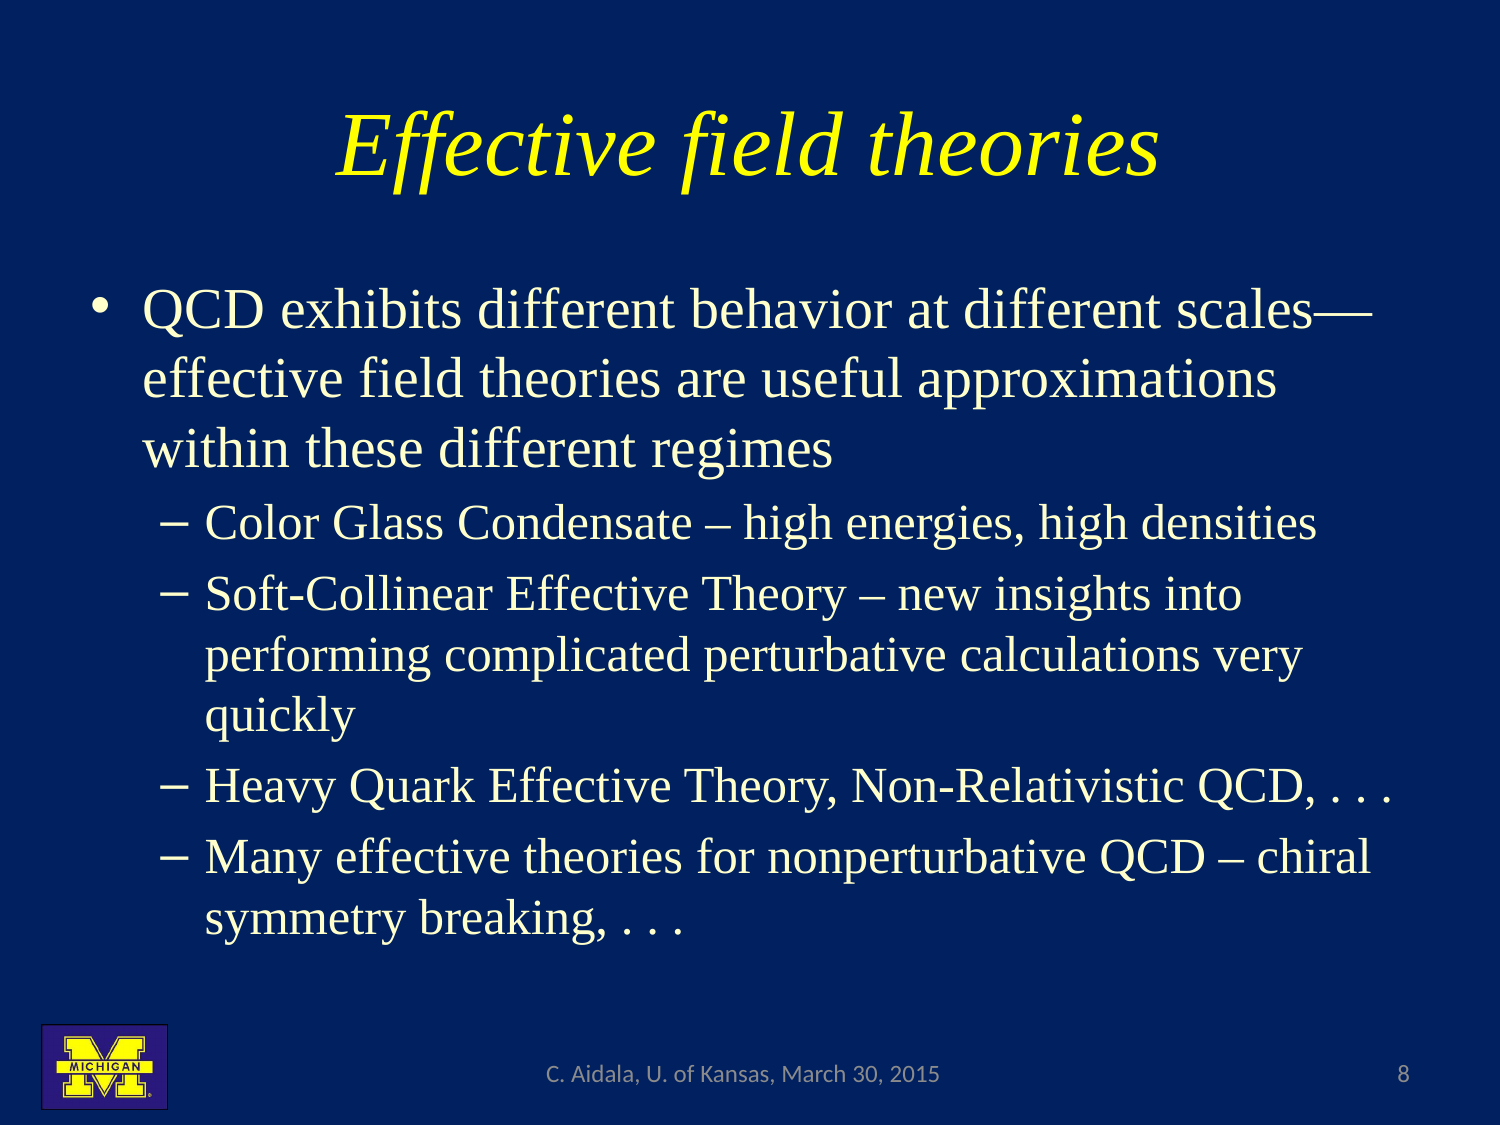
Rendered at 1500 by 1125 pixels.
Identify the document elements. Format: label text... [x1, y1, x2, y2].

title Effective field theories [75, 45, 1425, 233]
picture [41, 1024, 168, 1110]
slide_number 8 [1074, 1042, 1425, 1103]
footer C. Aidala, U. of Kansas, March 30, 2015 [525, 1042, 963, 1103]
list QCD exhibits different behavior at different scales—effective field theories are useful approximations within these different regimes Color Glass Condensate – high energies, high densities Soft-Collinear Effective Theory – new insights into performing complicated perturbative calculations very quickly Heavy Quark Effective Theory, Non-Relativistic QCD, . . . Many effective theories for nonperturbative QCD – chiral symmetry breaking, . . . [75, 262, 1425, 1005]
